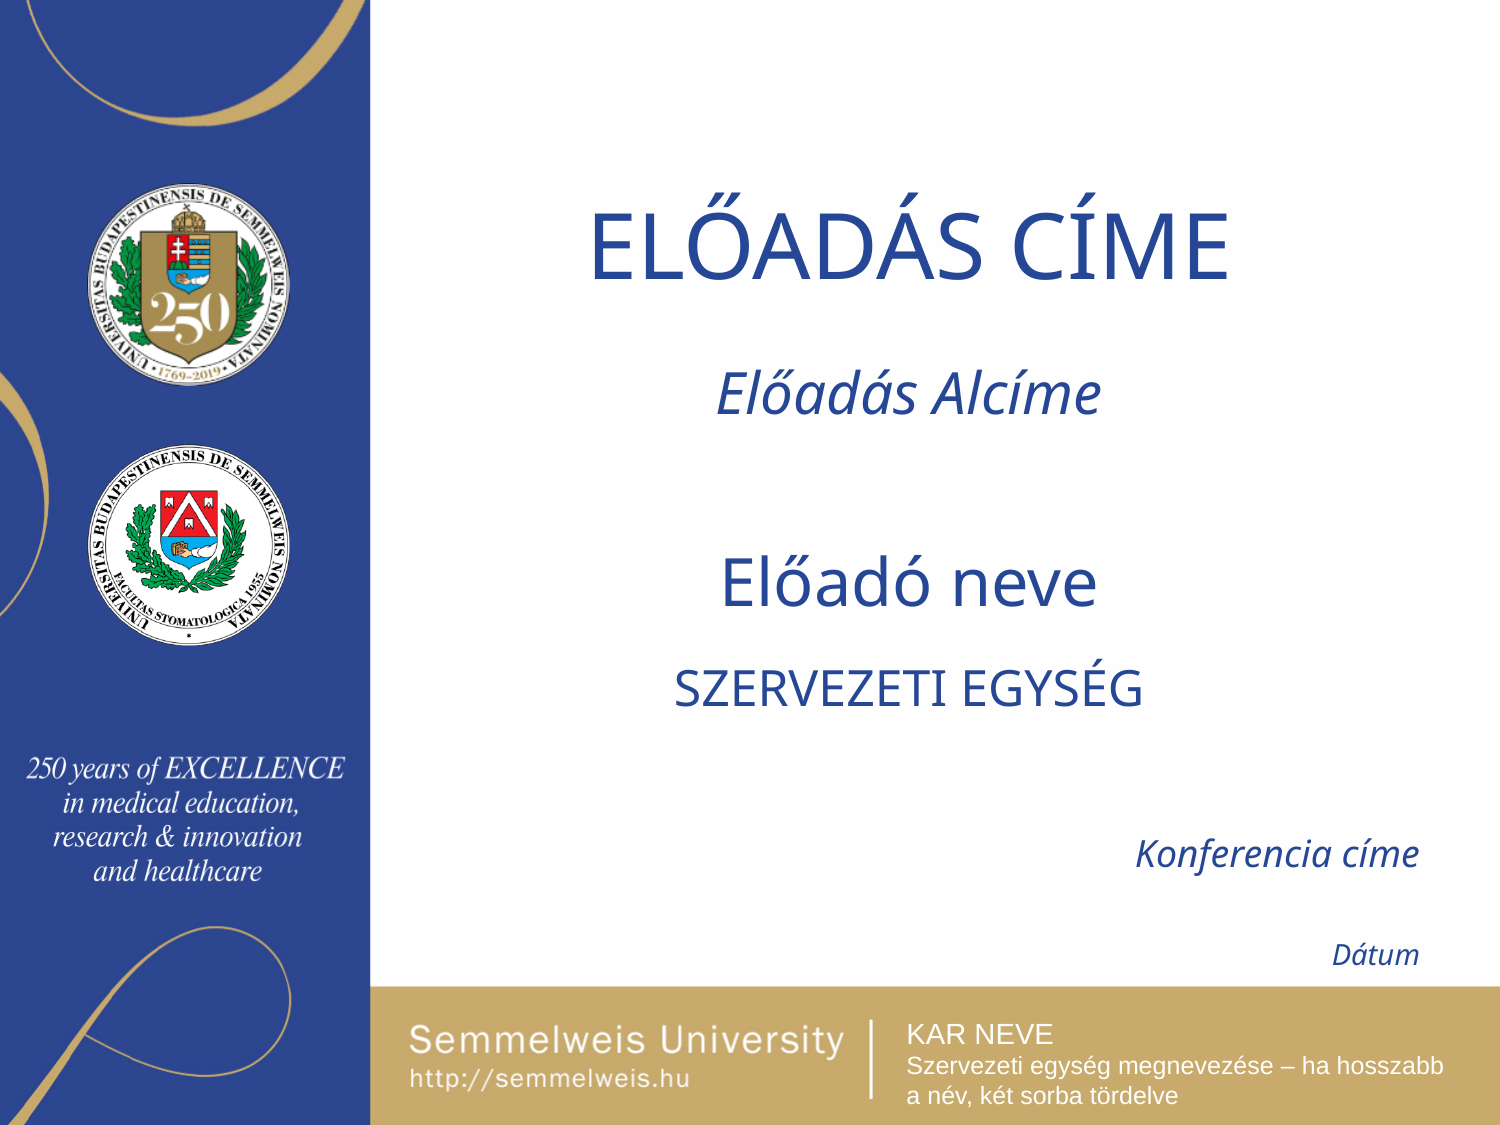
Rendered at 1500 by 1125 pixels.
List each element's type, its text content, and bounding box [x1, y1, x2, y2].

list Konferencia címe [761, 822, 1436, 929]
list Előadás Alcíme [383, 338, 1436, 445]
picture [0, 0, 1500, 1125]
title ELŐADÁS CÍME [383, 149, 1436, 337]
list Dátum [1021, 928, 1436, 977]
list Előadó neve [383, 527, 1436, 634]
list SZERVEZETI EGYSÉG [383, 645, 1436, 728]
